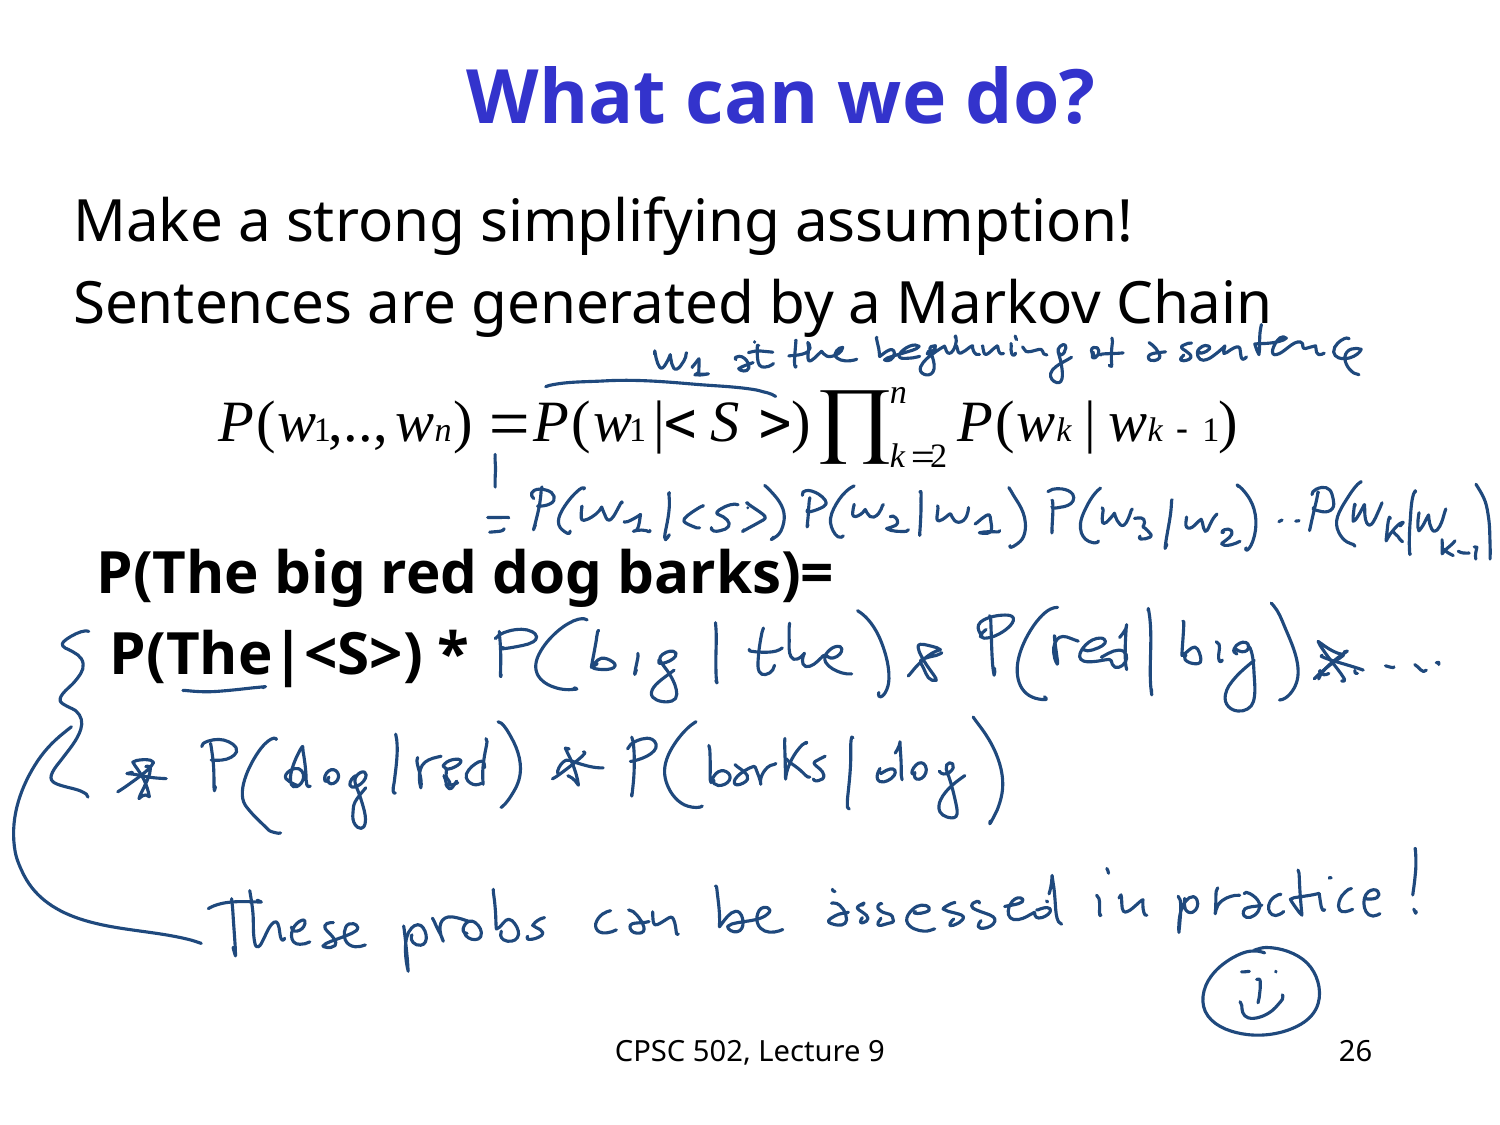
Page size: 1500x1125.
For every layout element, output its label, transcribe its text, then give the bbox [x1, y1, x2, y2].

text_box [207, 362, 1247, 481]
slide_number 26 [1074, 1024, 1388, 1101]
text_box Sentences are generated by a Markov Chain [58, 257, 1383, 364]
footer CPSC 502, Lecture 9 [512, 1024, 988, 1101]
text_box P(The big red dog barks)= P(The|<S>) * [81, 527, 1430, 1020]
list Make a strong simplifying assumption! [58, 175, 1383, 257]
title What can we do? [62, 0, 1500, 188]
